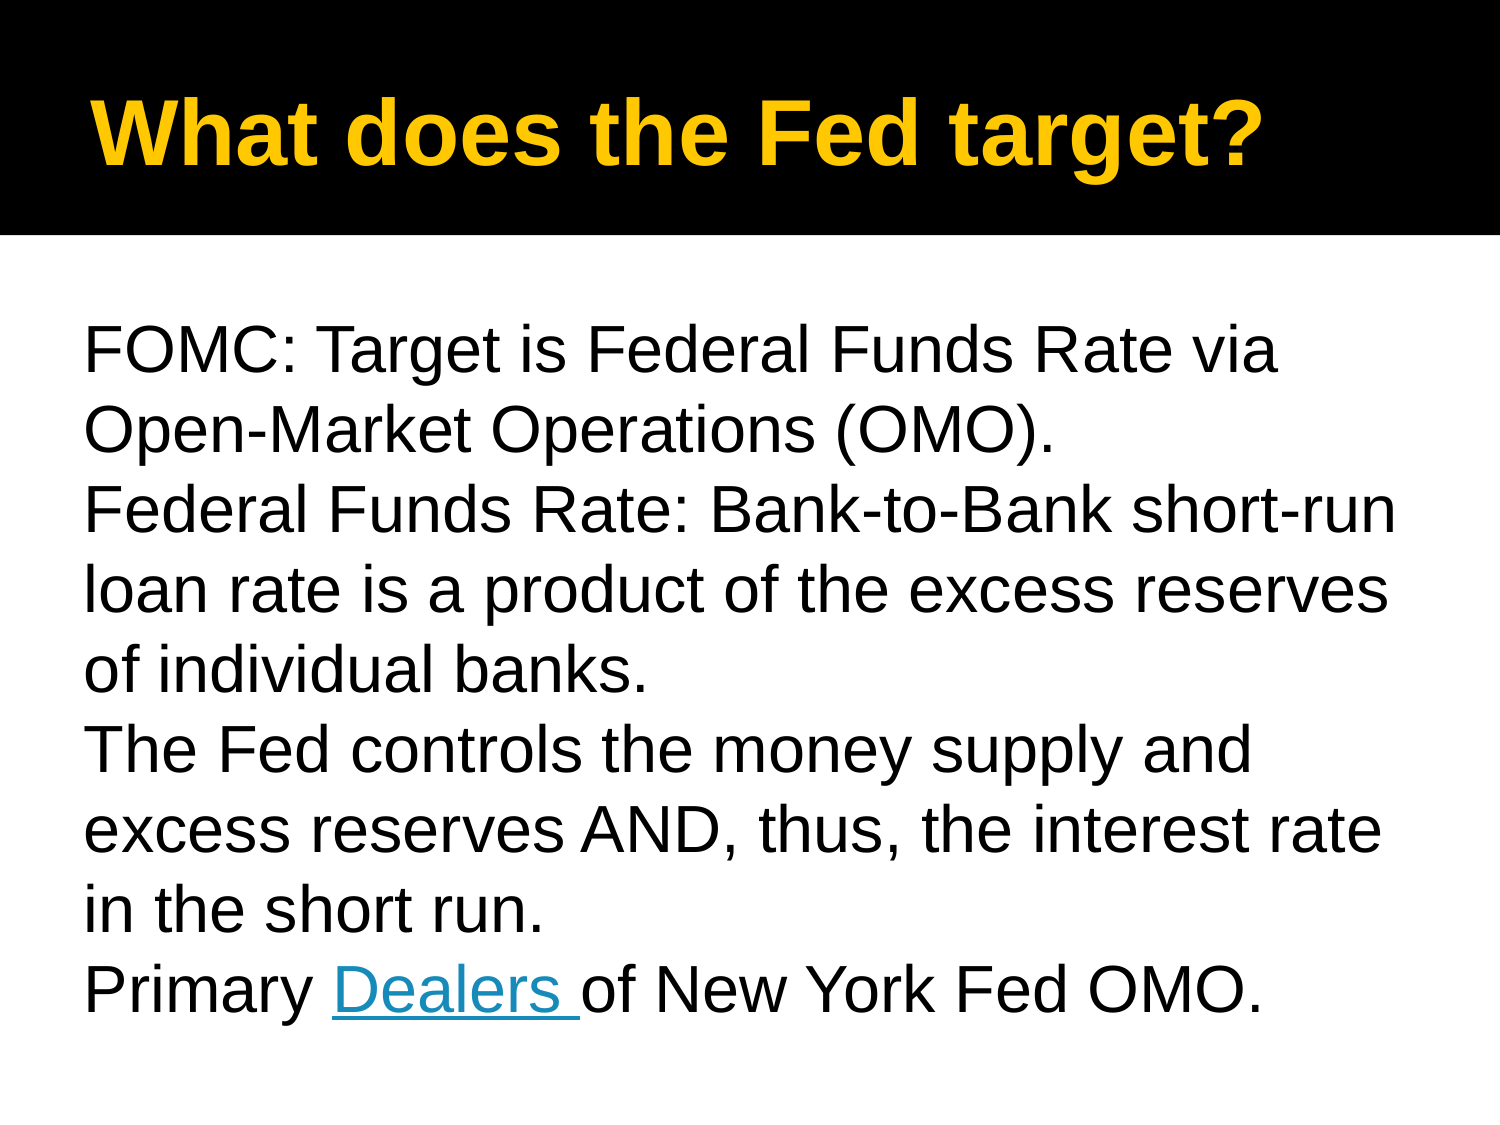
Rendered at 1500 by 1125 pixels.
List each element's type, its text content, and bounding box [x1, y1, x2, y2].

list FOMC: Target is Federal Funds Rate via Open-Market Operations (OMO). Federal Funds Rate: Bank-to-Bank short-run loan rate is a product of the excess reserves of individual banks. The Fed controls the money supply and excess reserves AND, thus, the interest rate in the short run. Primary Dealers of New York Fed OMO. [75, 291, 1425, 1050]
title What does the Fed target? [75, 25, 1425, 231]
